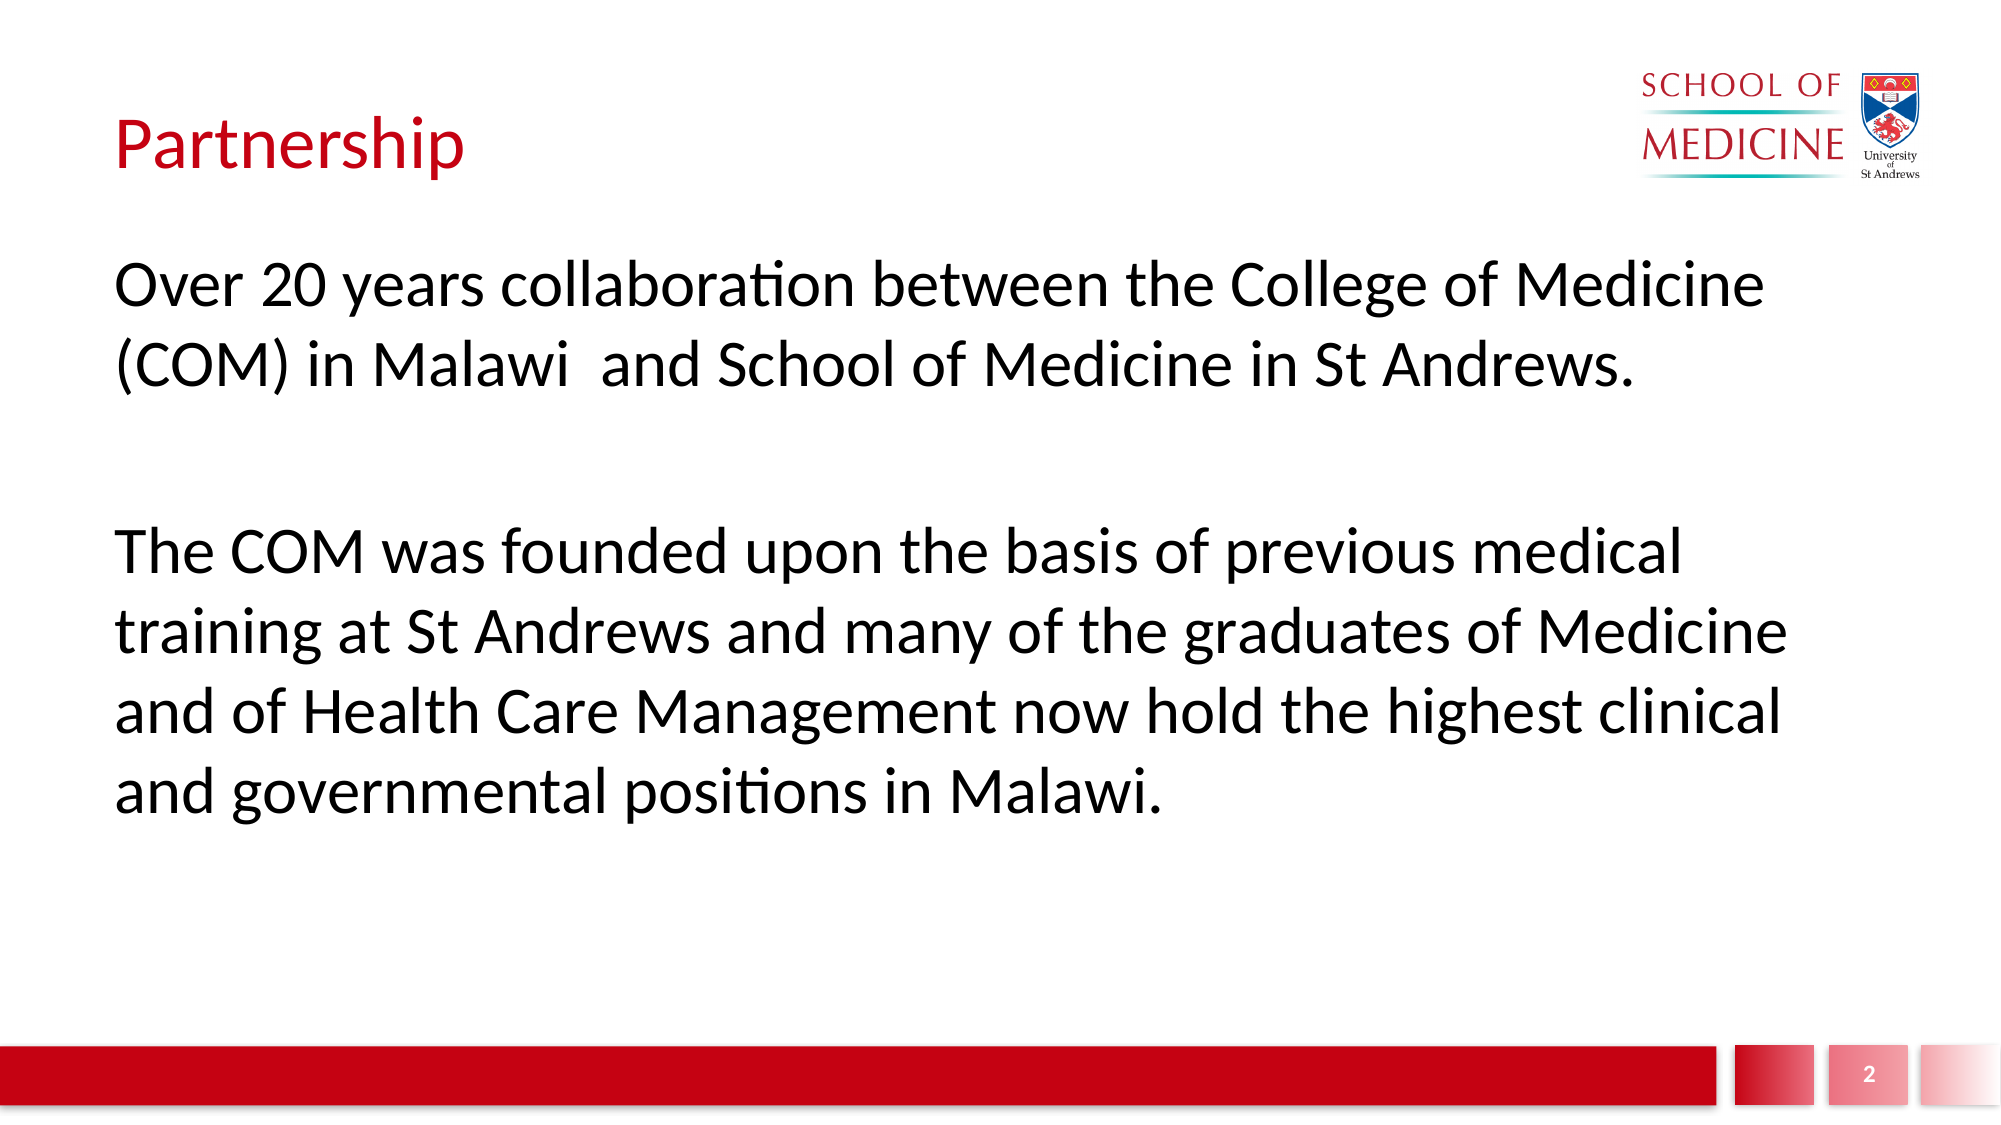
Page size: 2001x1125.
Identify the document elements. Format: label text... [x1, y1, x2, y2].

slide_number 2 [1829, 1042, 1910, 1103]
title Partnership [99, 44, 1517, 232]
footer [99, 1042, 1528, 1103]
list Over 20 years collaboration between the College of Medicine (COM) in Malawi and School of Medicine in St Andrews. The COM was founded upon the basis of previous medical training at St Andrews and many of the graduates of Medicine and of Health Care Management now hold the highest clinical and governmental positions in Malawi. [99, 232, 1910, 976]
picture [1636, 68, 1933, 186]
